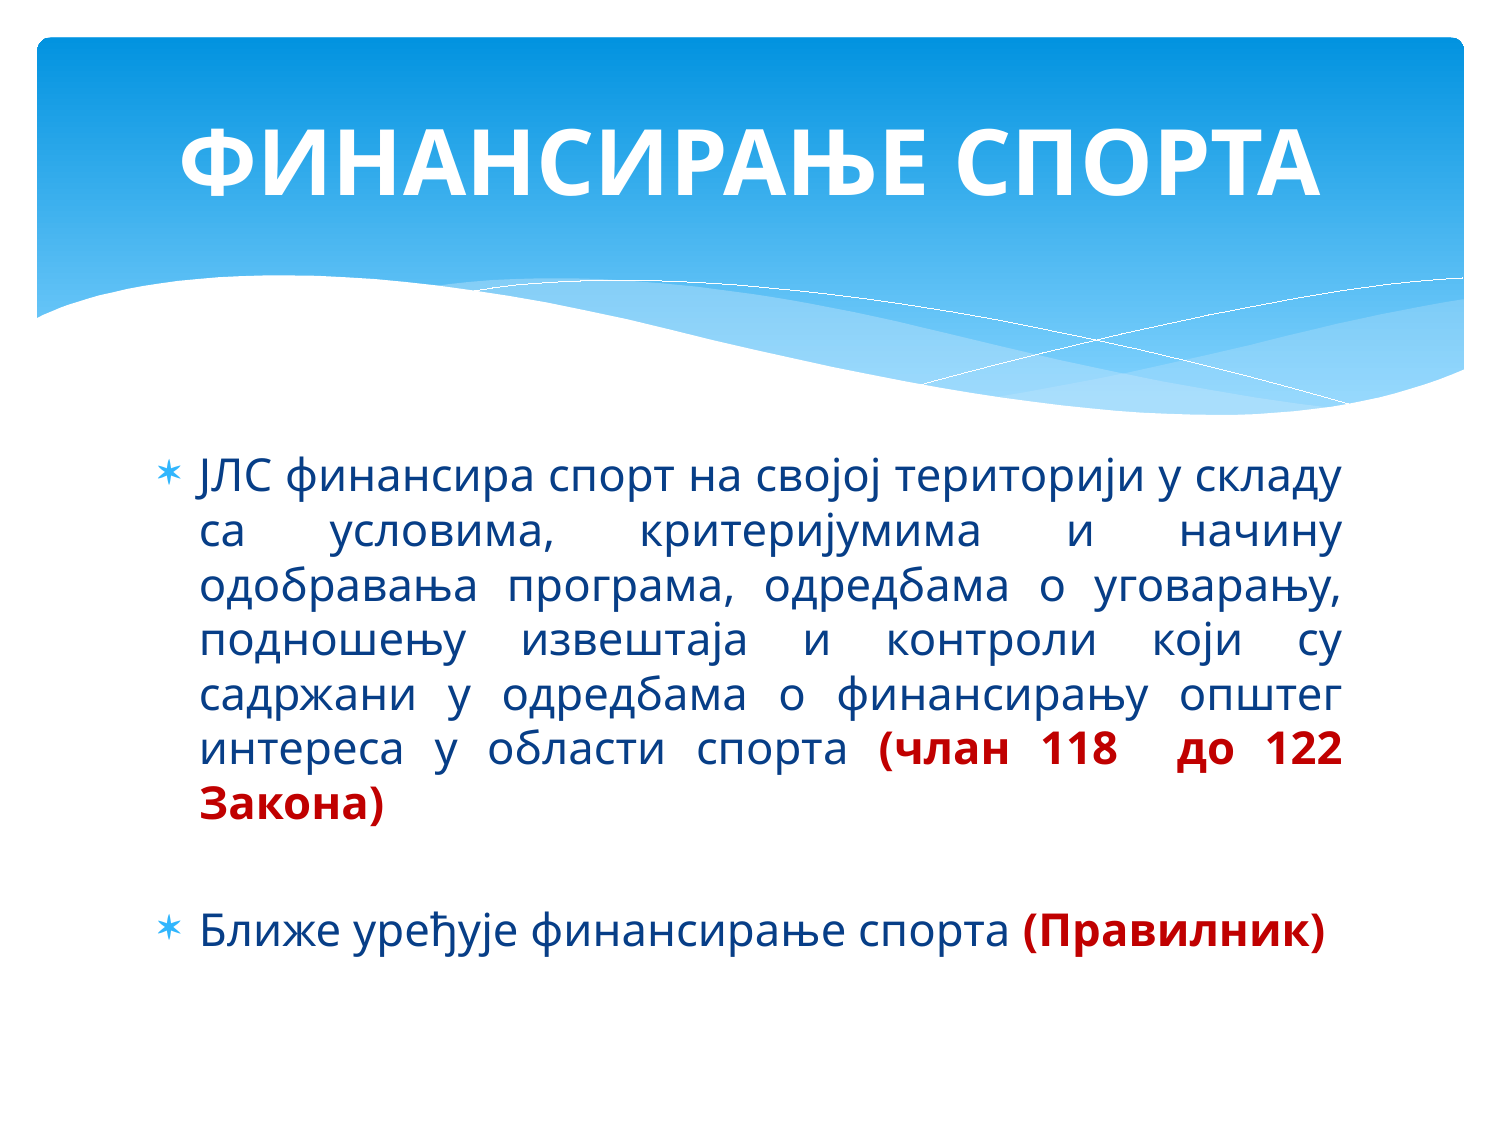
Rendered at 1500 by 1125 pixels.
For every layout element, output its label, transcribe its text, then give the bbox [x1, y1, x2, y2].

list ЈЛС финансира спорт на својој територији у складу са условима, критеријумима и начину одобравања програма, одредбама о уговарању, подношењу извештаја и контроли који су садржани у одредбама о финансирању општег интереса у области спорта (члан 118 до 122 Закона) Ближе уређује финансирање спорта (Правилник) [143, 438, 1359, 1005]
title ФИНАНСИРАЊЕ СПОРТА [75, 55, 1425, 261]
